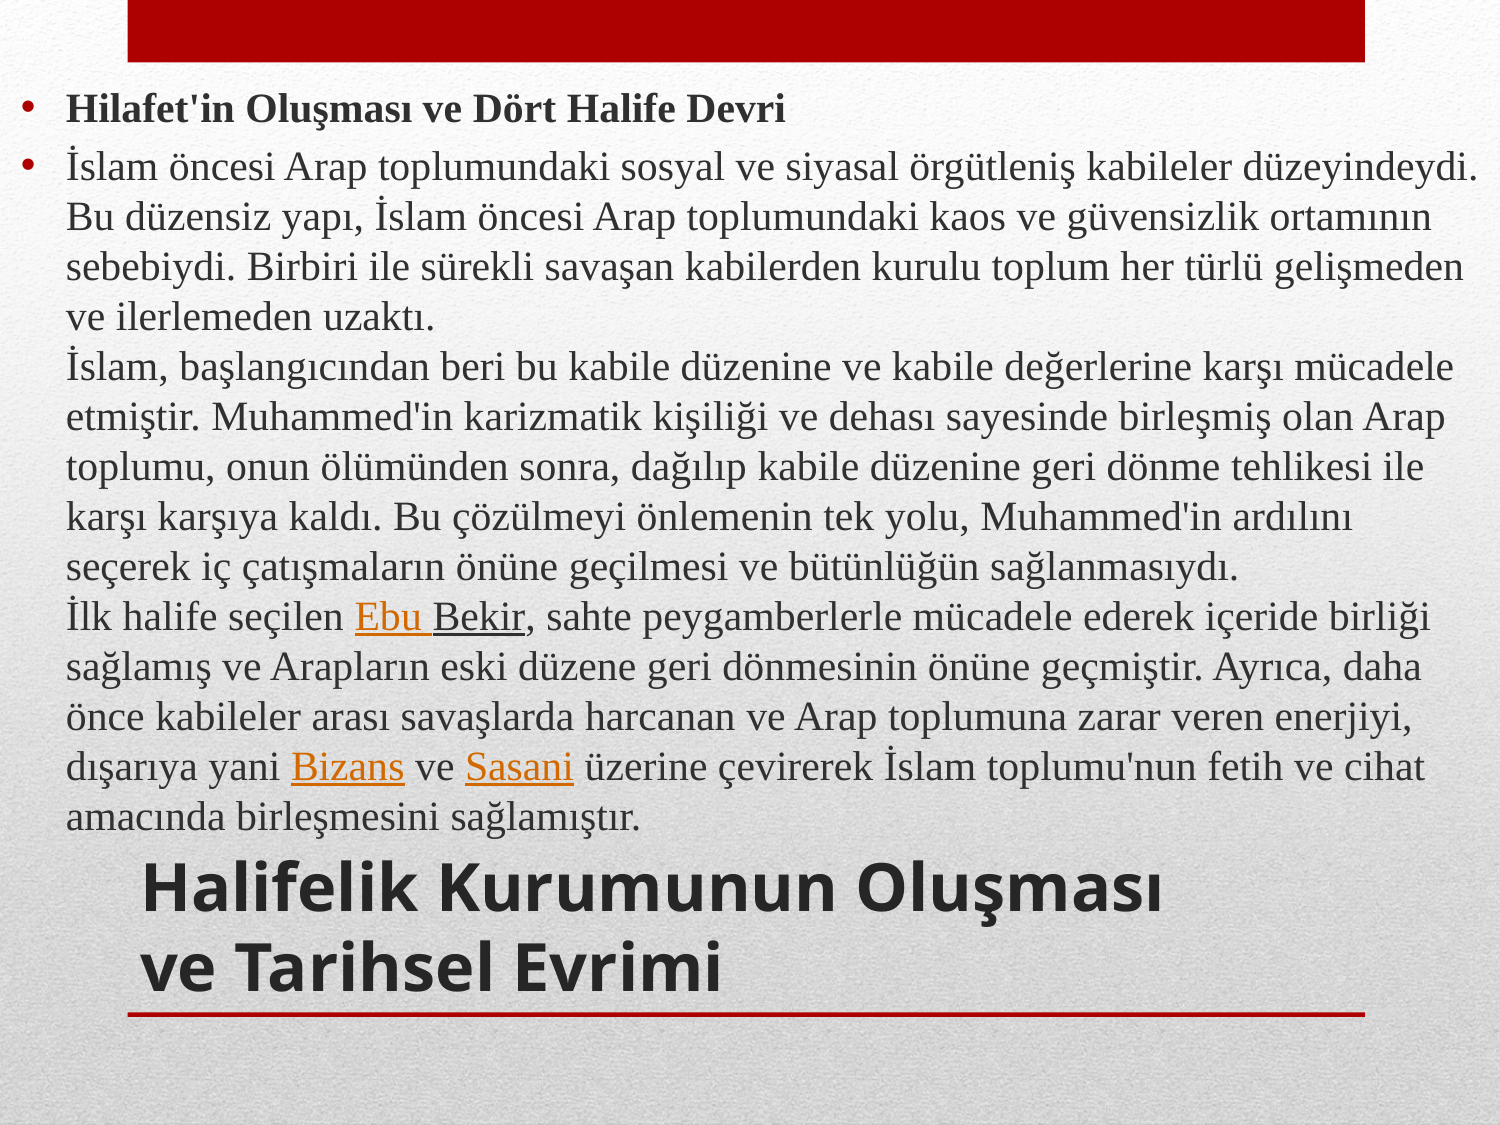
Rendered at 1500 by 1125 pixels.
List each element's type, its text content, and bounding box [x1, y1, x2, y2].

list Hilafet'in Oluşması ve Dört Halife Devri İslam öncesi Arap toplumundaki sosyal ve siyasal örgütleniş kabileler düzeyindeydi. Bu düzensiz yapı, İslam öncesi Arap toplumundaki kaos ve güvensizlik ortamının sebebiydi. Birbiri ile sürekli savaşan kabilerden kurulu toplum her türlü gelişmeden ve ilerlemeden uzaktı. İslam, başlangıcından beri bu kabile düzenine ve kabile değerlerine karşı mücadele etmiştir. Muhammed'in karizmatik kişiliği ve dehası sayesinde birleşmiş olan Arap toplumu, onun ölümünden sonra, dağılıp kabile düzenine geri dönme tehlikesi ile karşı karşıya kaldı. Bu çözülmeyi önlemenin tek yolu, Muhammed'in ardılını seçerek iç çatışmaların önüne geçilmesi ve bütünlüğün sağlanmasıydı. İlk halife seçilen Ebu Bekir, sahte peygamberlerle mücadele ederek içeride birliği sağlamış ve Arapların eski düzene geri dönmesinin önüne geçmiştir. Ayrıca, daha önce kabileler arası savaşlarda harcanan ve Arap toplumuna zarar veren enerjiyi, dışarıya yani Bizans ve Sasani üzerine çevirerek İslam toplumu'nun fetih ve cihat amacında birleşmesini sağlamıştır. [5, 219, 1500, 750]
title Halifelik Kurumunun Oluşması ve Tarihsel Evrimi [125, 750, 1238, 1013]
